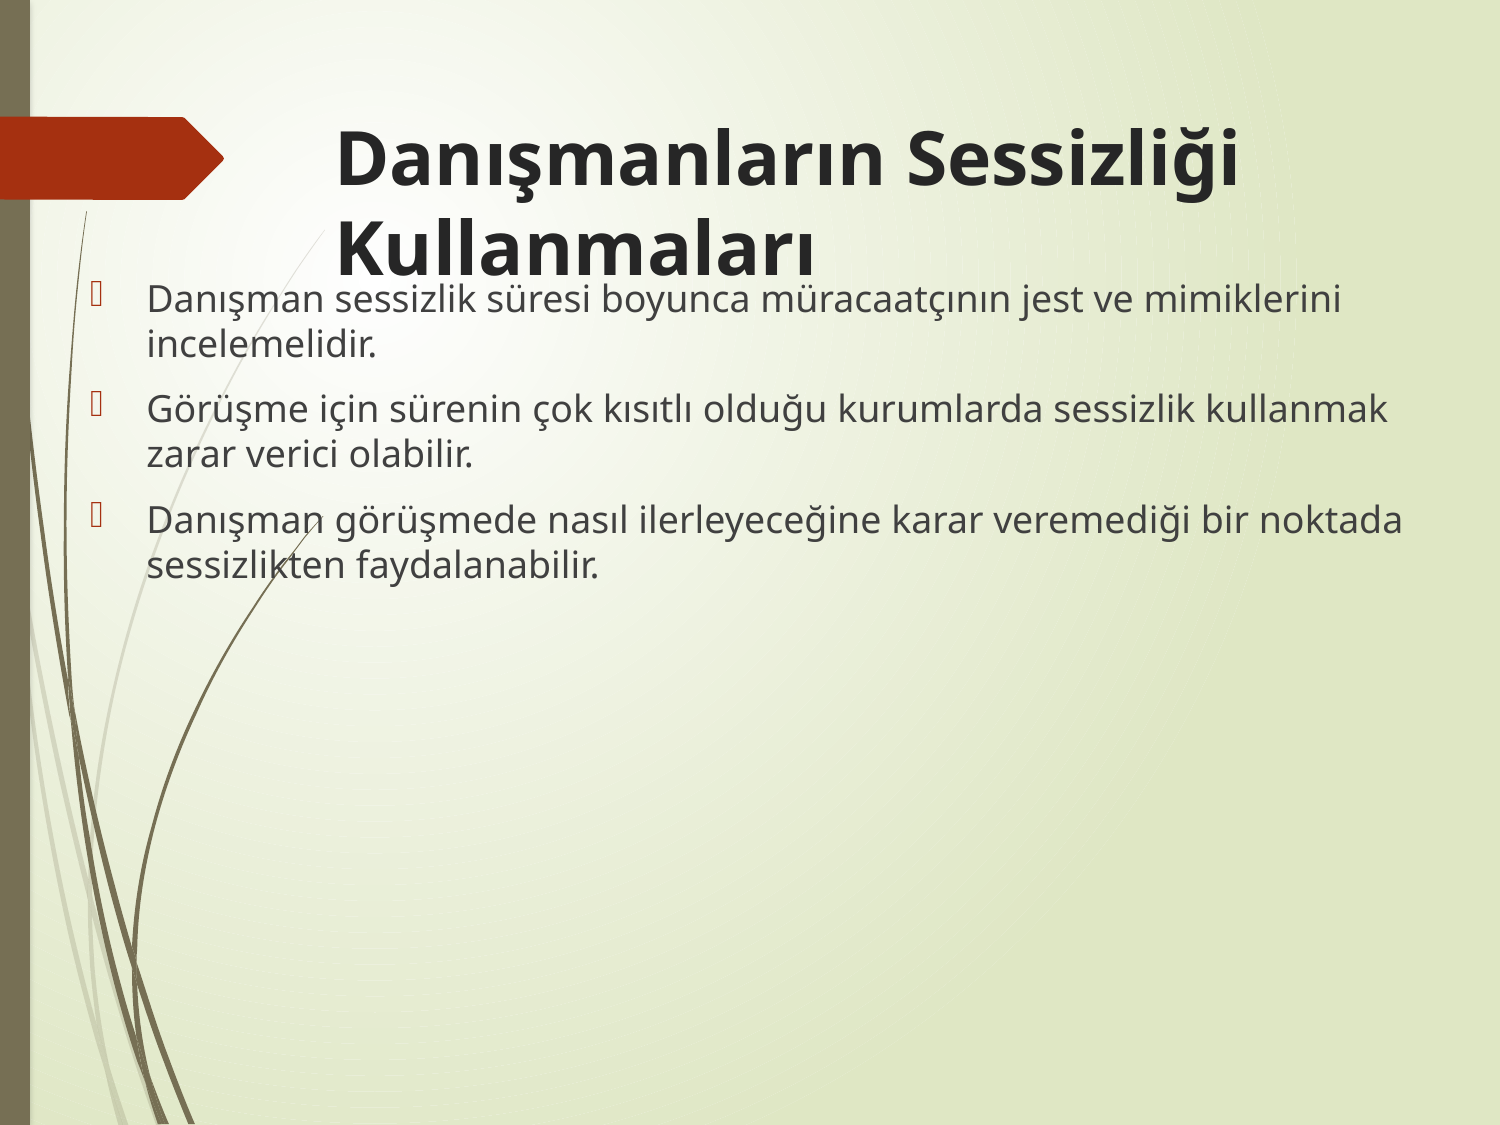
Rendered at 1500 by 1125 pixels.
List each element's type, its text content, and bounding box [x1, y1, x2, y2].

list Danışman sessizlik süresi boyunca müracaatçının jest ve mimiklerini incelemelidir. Görüşme için sürenin çok kısıtlı olduğu kurumlarda sessizlik kullanmak zarar verici olabilir. Danışman görüşmede nasıl ilerleyeceğine karar veremediği bir noktada sessizlikten faydalanabilir. [75, 267, 1425, 1010]
title Danışmanların Sessizliği Kullanmaları [319, 102, 1400, 267]
